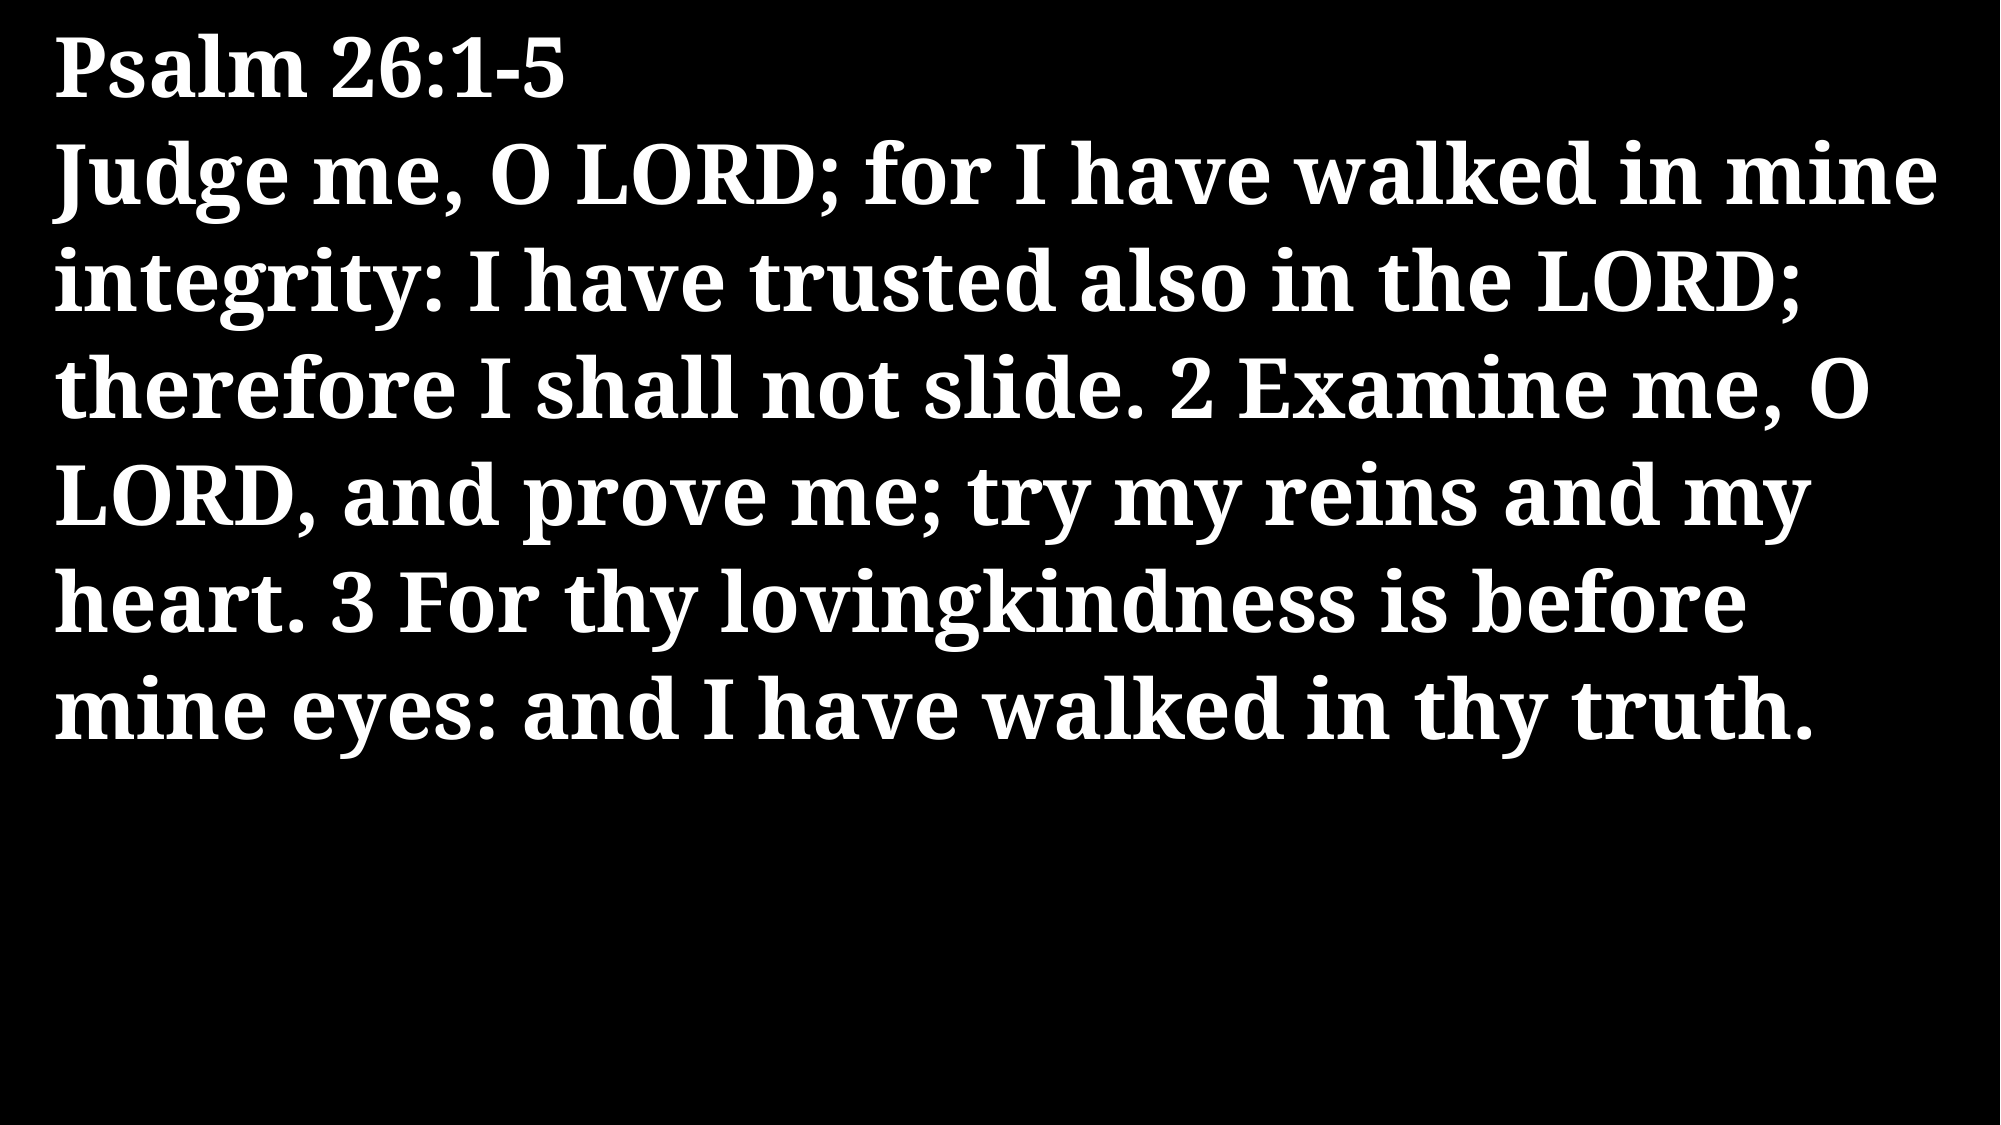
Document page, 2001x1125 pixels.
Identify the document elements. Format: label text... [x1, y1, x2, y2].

text_box Psalm 26:1-5 Judge me, O LORD; for I have walked in mine integrity: I have trusted also in the LORD; therefore I shall not slide. 2 Examine me, O LORD, and prove me; try my reins and my heart. 3 For thy lovingkindness is before mine eyes: and I have walked in thy truth. [39, 0, 1961, 764]
